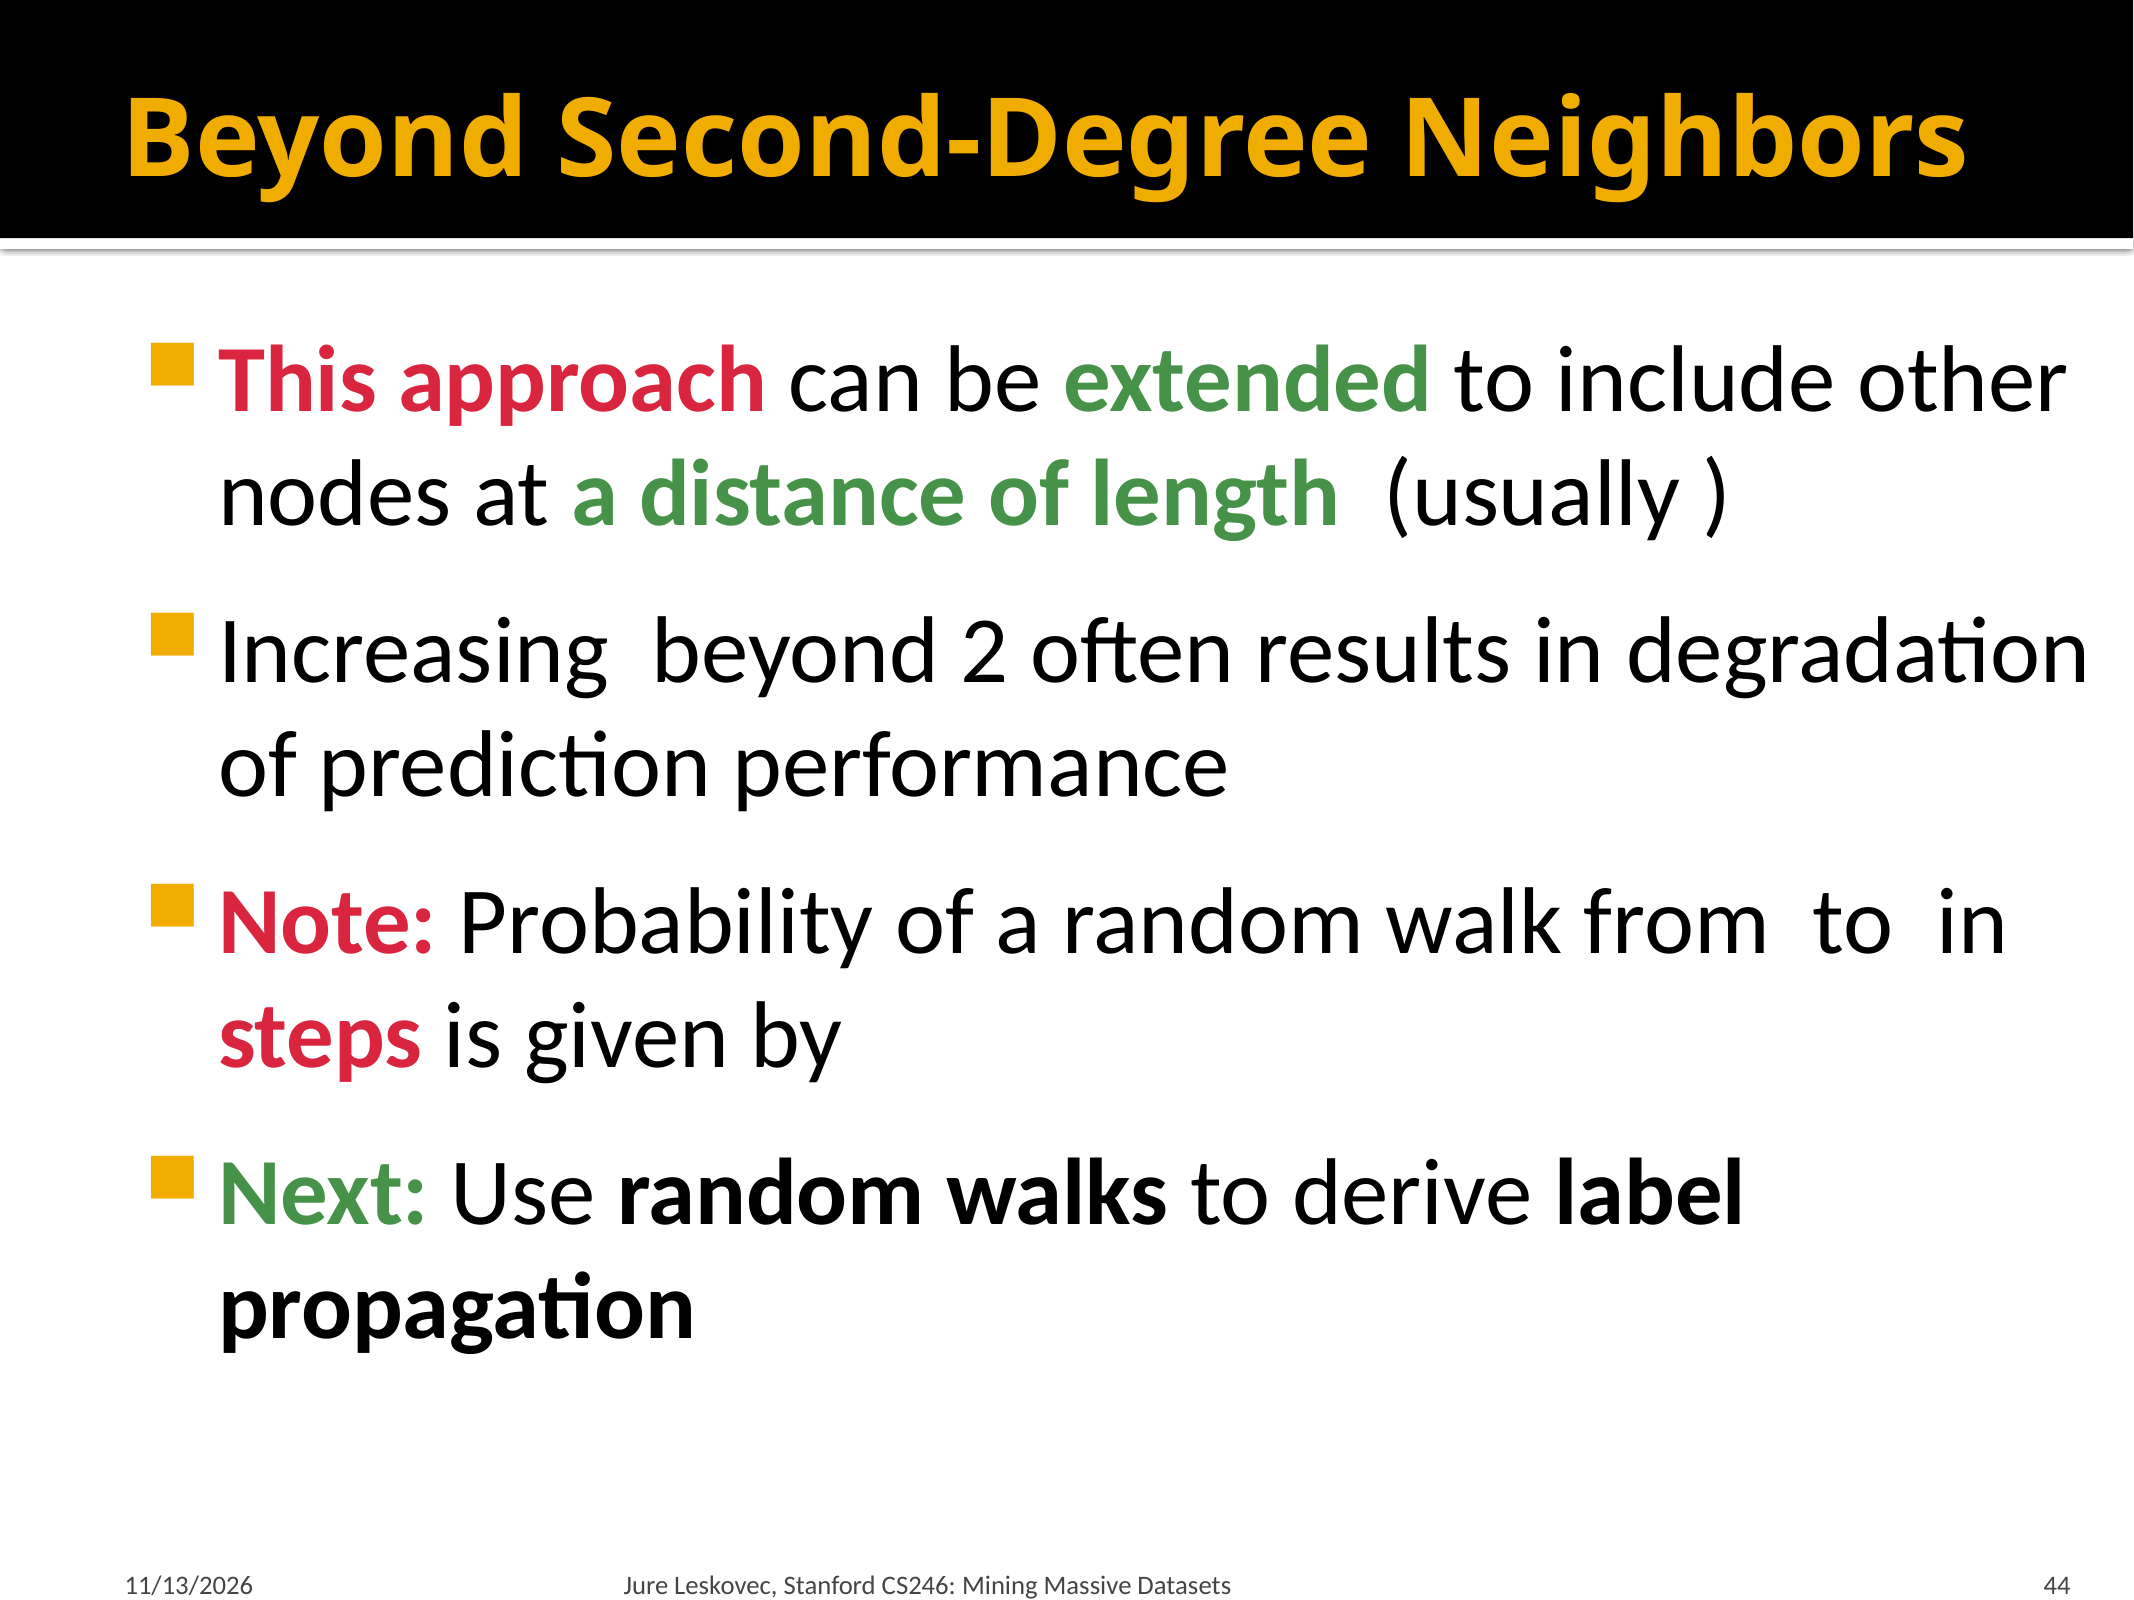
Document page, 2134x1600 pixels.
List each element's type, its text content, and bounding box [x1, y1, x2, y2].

slide_number 44 [1914, 1536, 2086, 1600]
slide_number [106, 1536, 605, 1600]
footer Jure Leskovec, Stanford CS246: Mining Massive Datasets [616, 1536, 1901, 1600]
title Beyond Second-Degree Neighbors [106, 17, 2027, 249]
